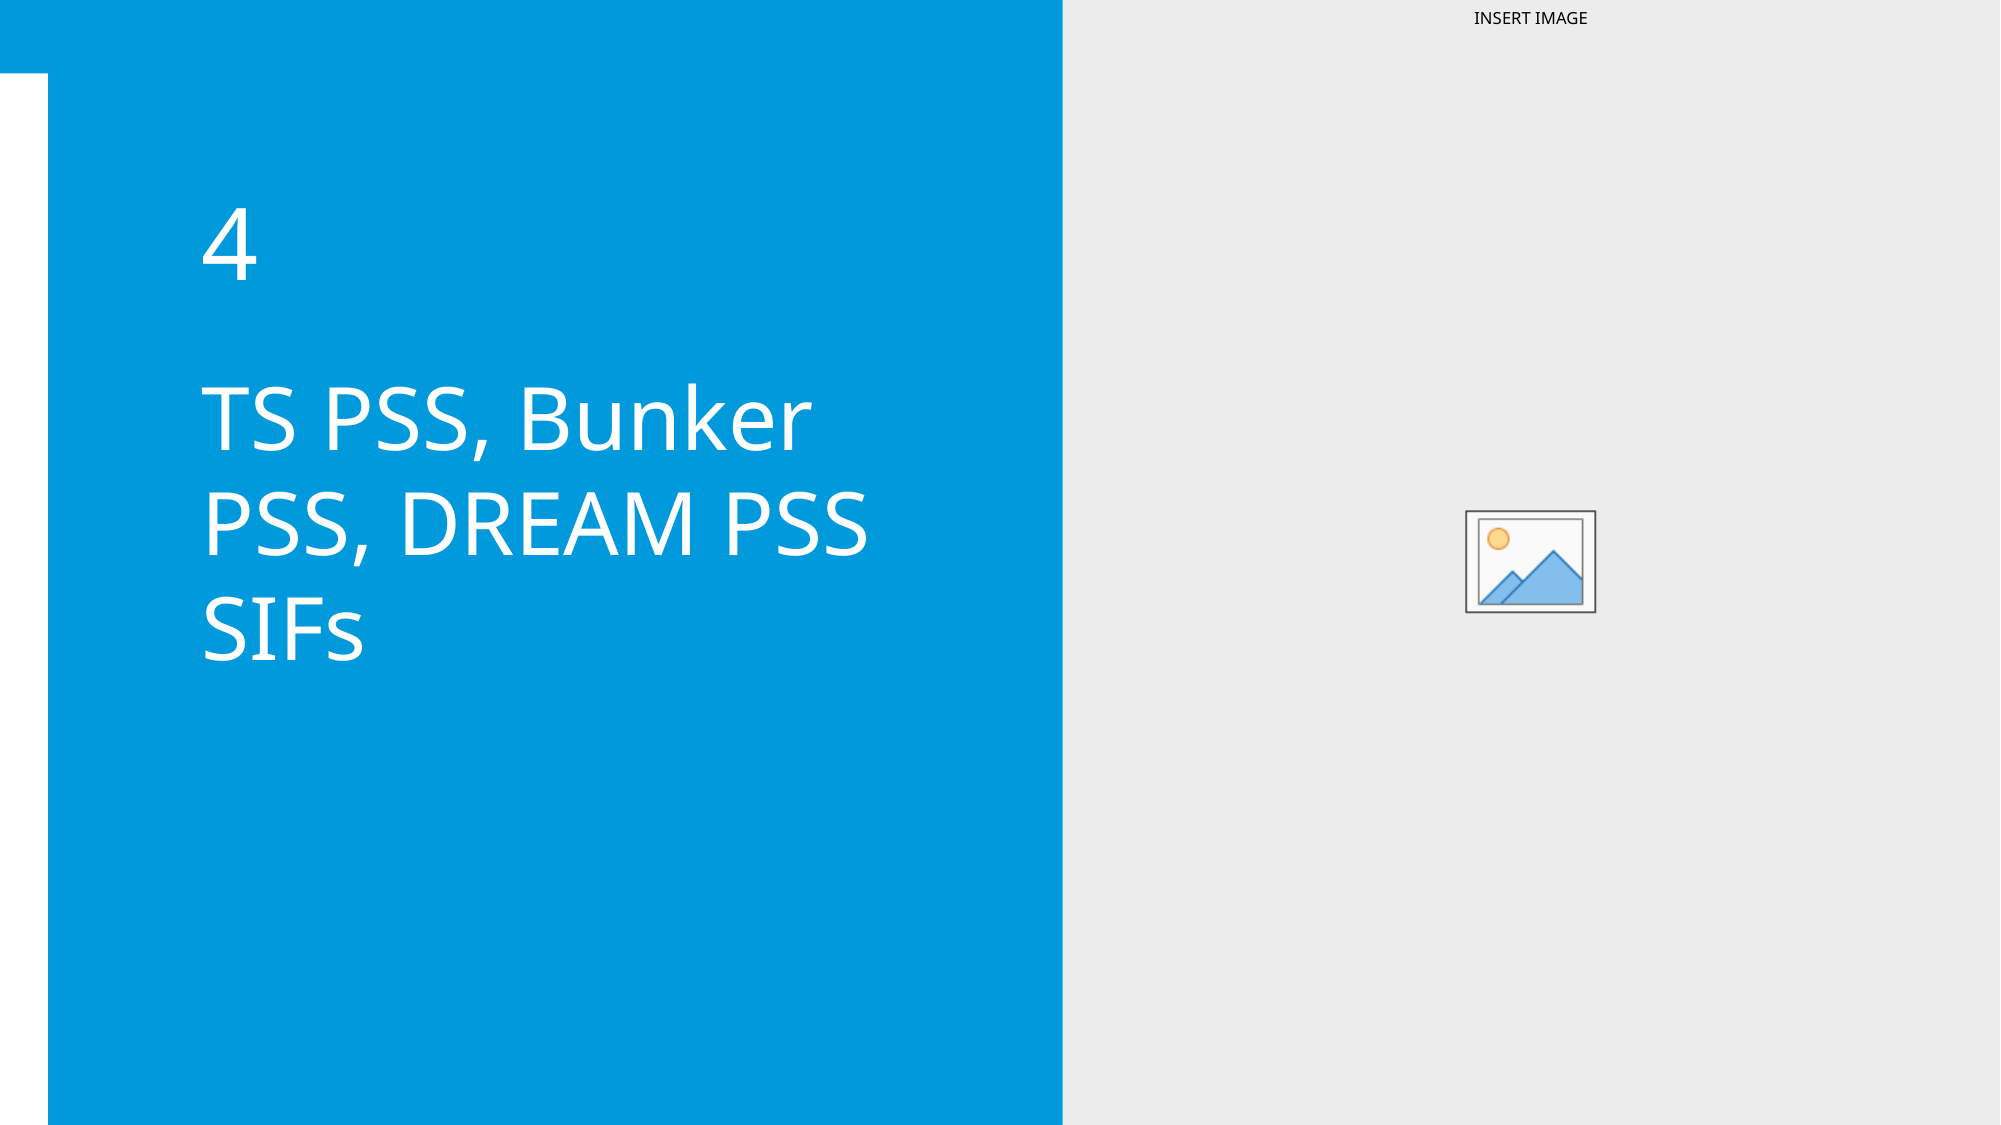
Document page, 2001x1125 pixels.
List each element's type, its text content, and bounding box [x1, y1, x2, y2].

list 4 [201, 172, 900, 309]
picture [1063, 0, 2000, 1125]
list TS PSS, Bunker PSS, DREAM PSS SIFs [201, 355, 900, 760]
